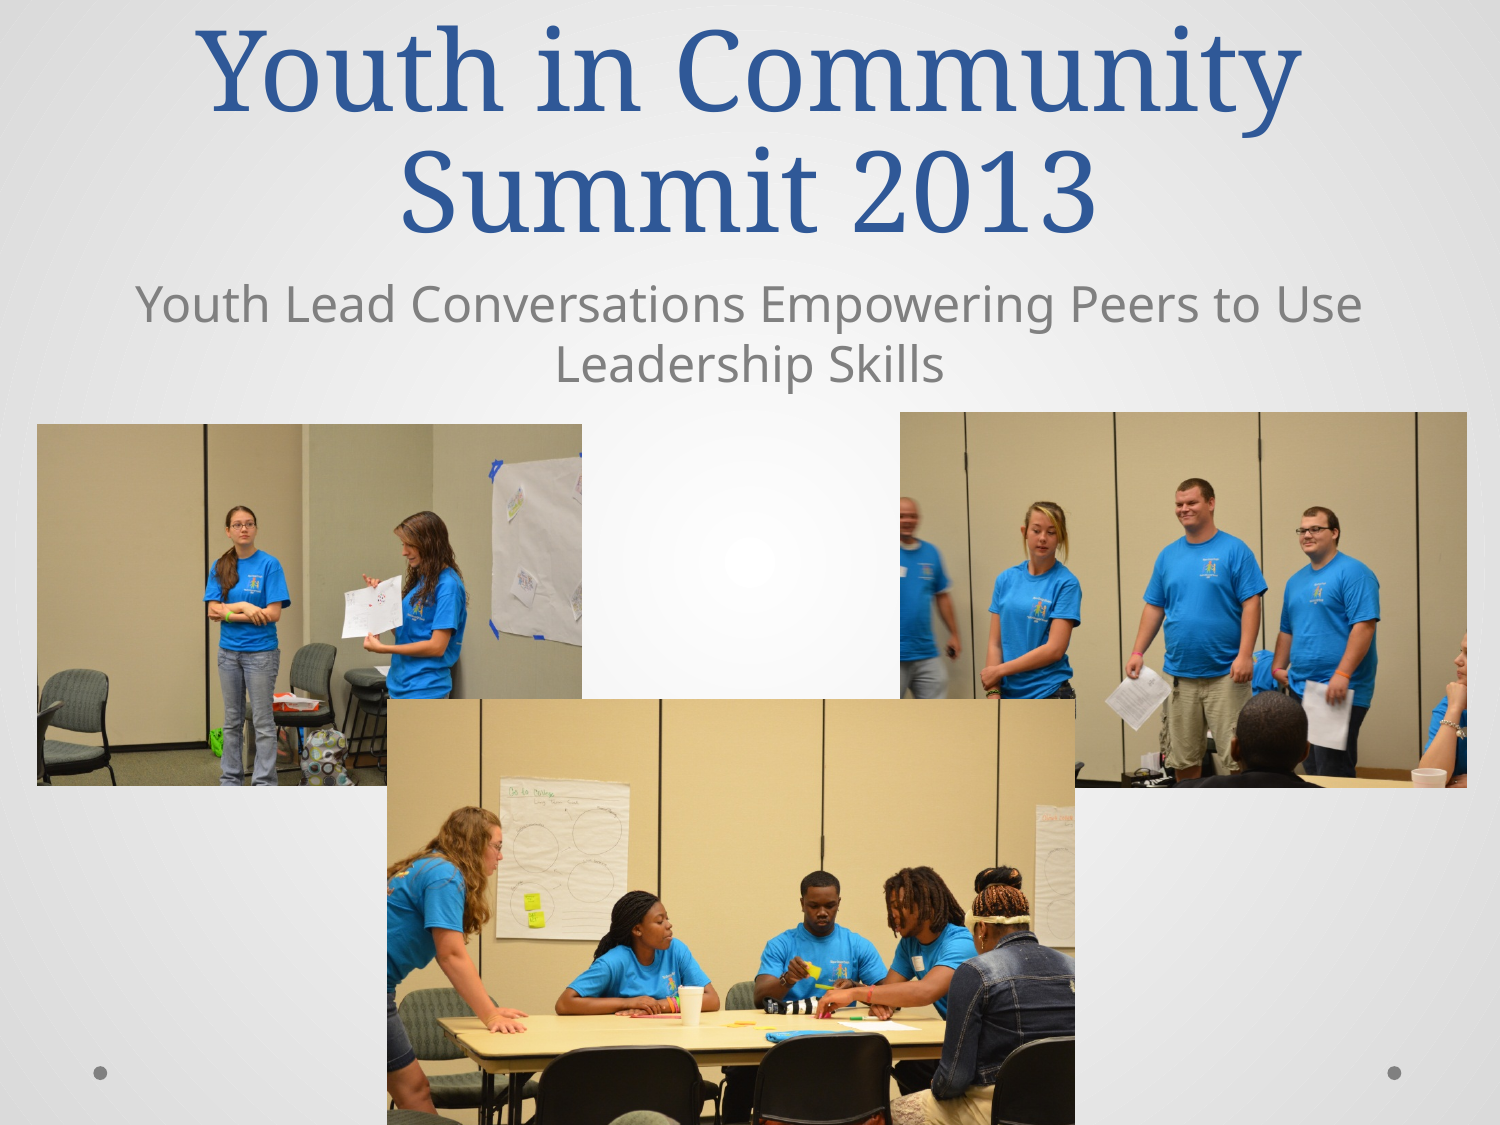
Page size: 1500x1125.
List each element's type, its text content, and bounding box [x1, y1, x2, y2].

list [899, 412, 1468, 789]
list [37, 424, 583, 786]
picture [387, 699, 1076, 1125]
title Youth in Community Summit 2013 [75, 0, 1425, 262]
list Youth Lead Conversations Empowering Peers to Use Leadership Skills [75, 262, 1425, 400]
